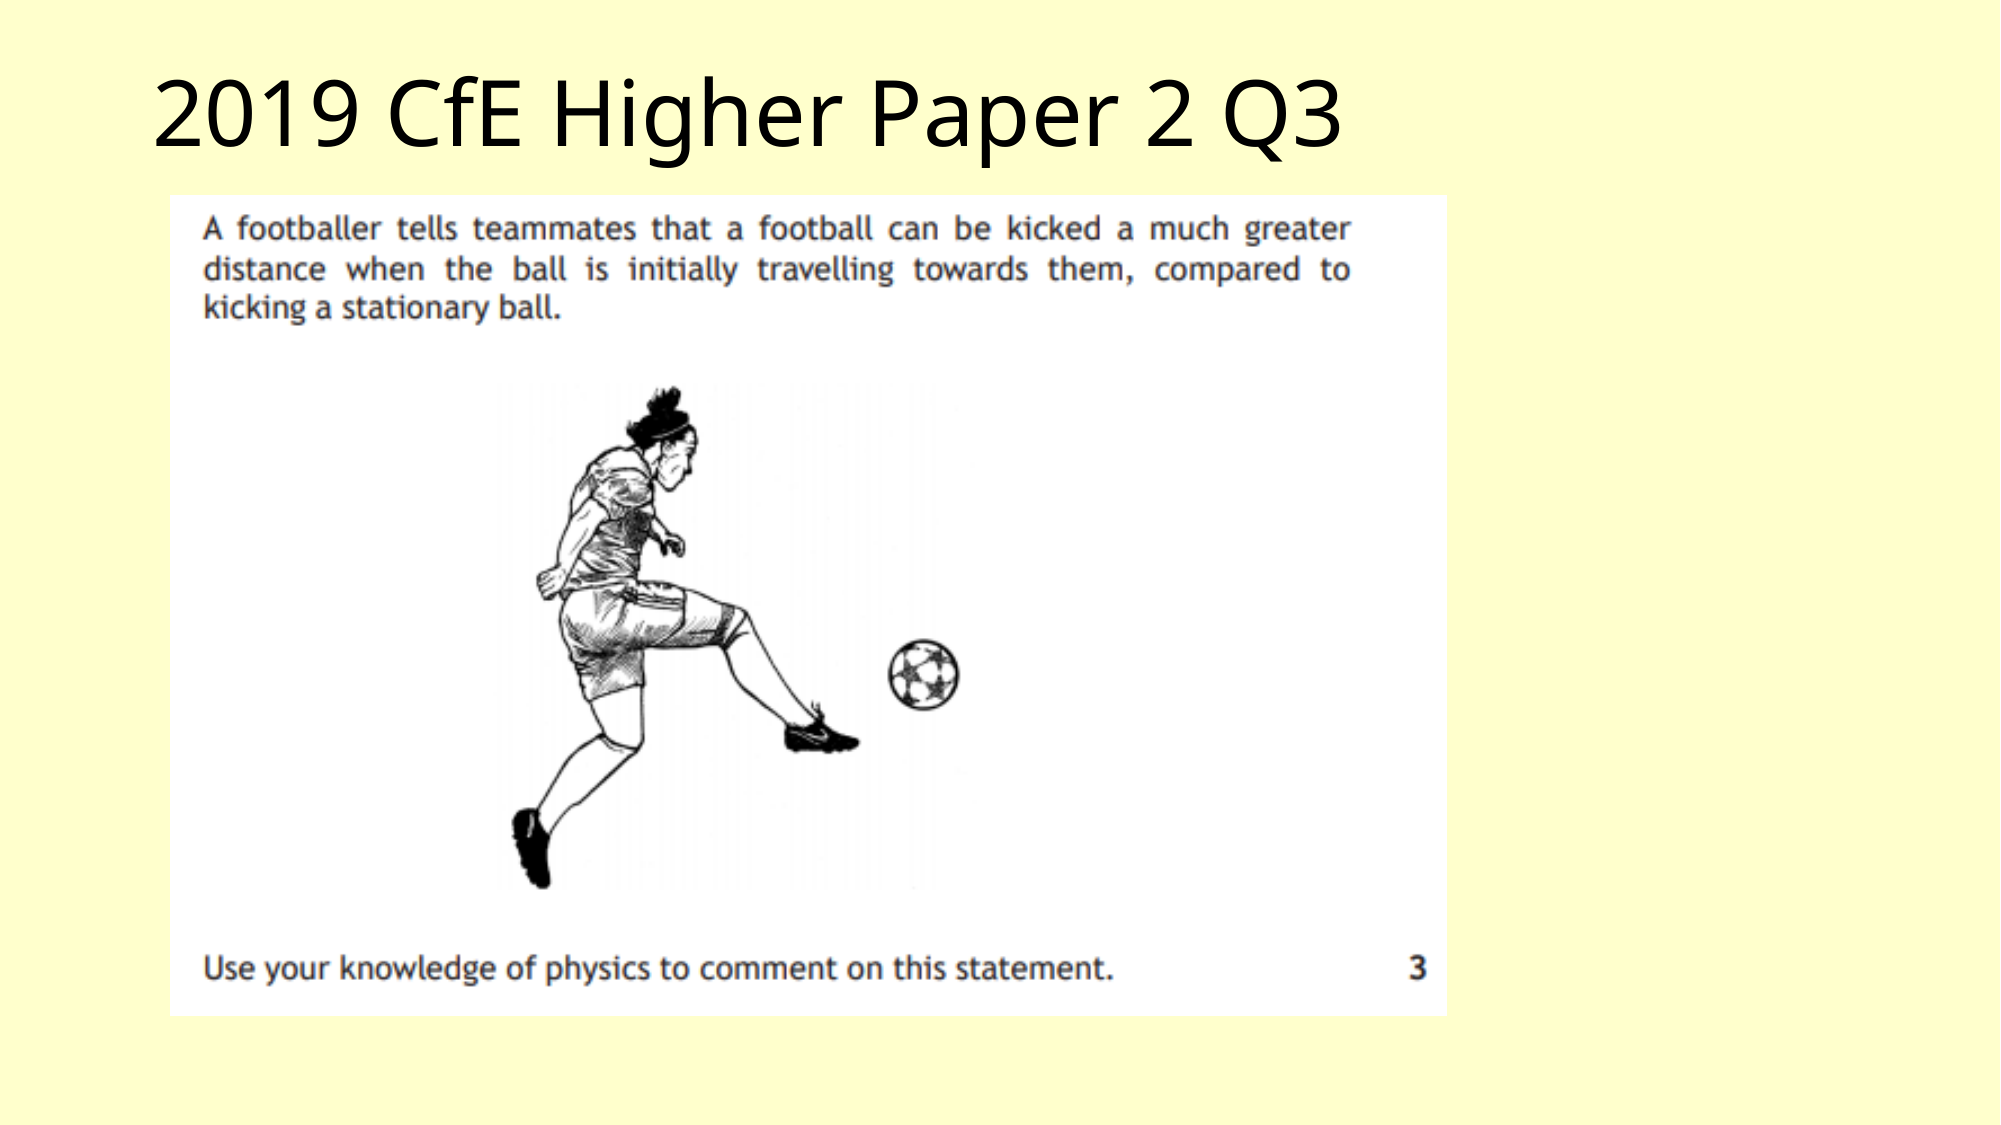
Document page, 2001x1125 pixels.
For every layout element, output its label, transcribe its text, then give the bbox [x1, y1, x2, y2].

picture [170, 195, 1447, 1016]
text_box 2019 CfE Higher Paper 2 Q3 [137, 59, 1863, 278]
